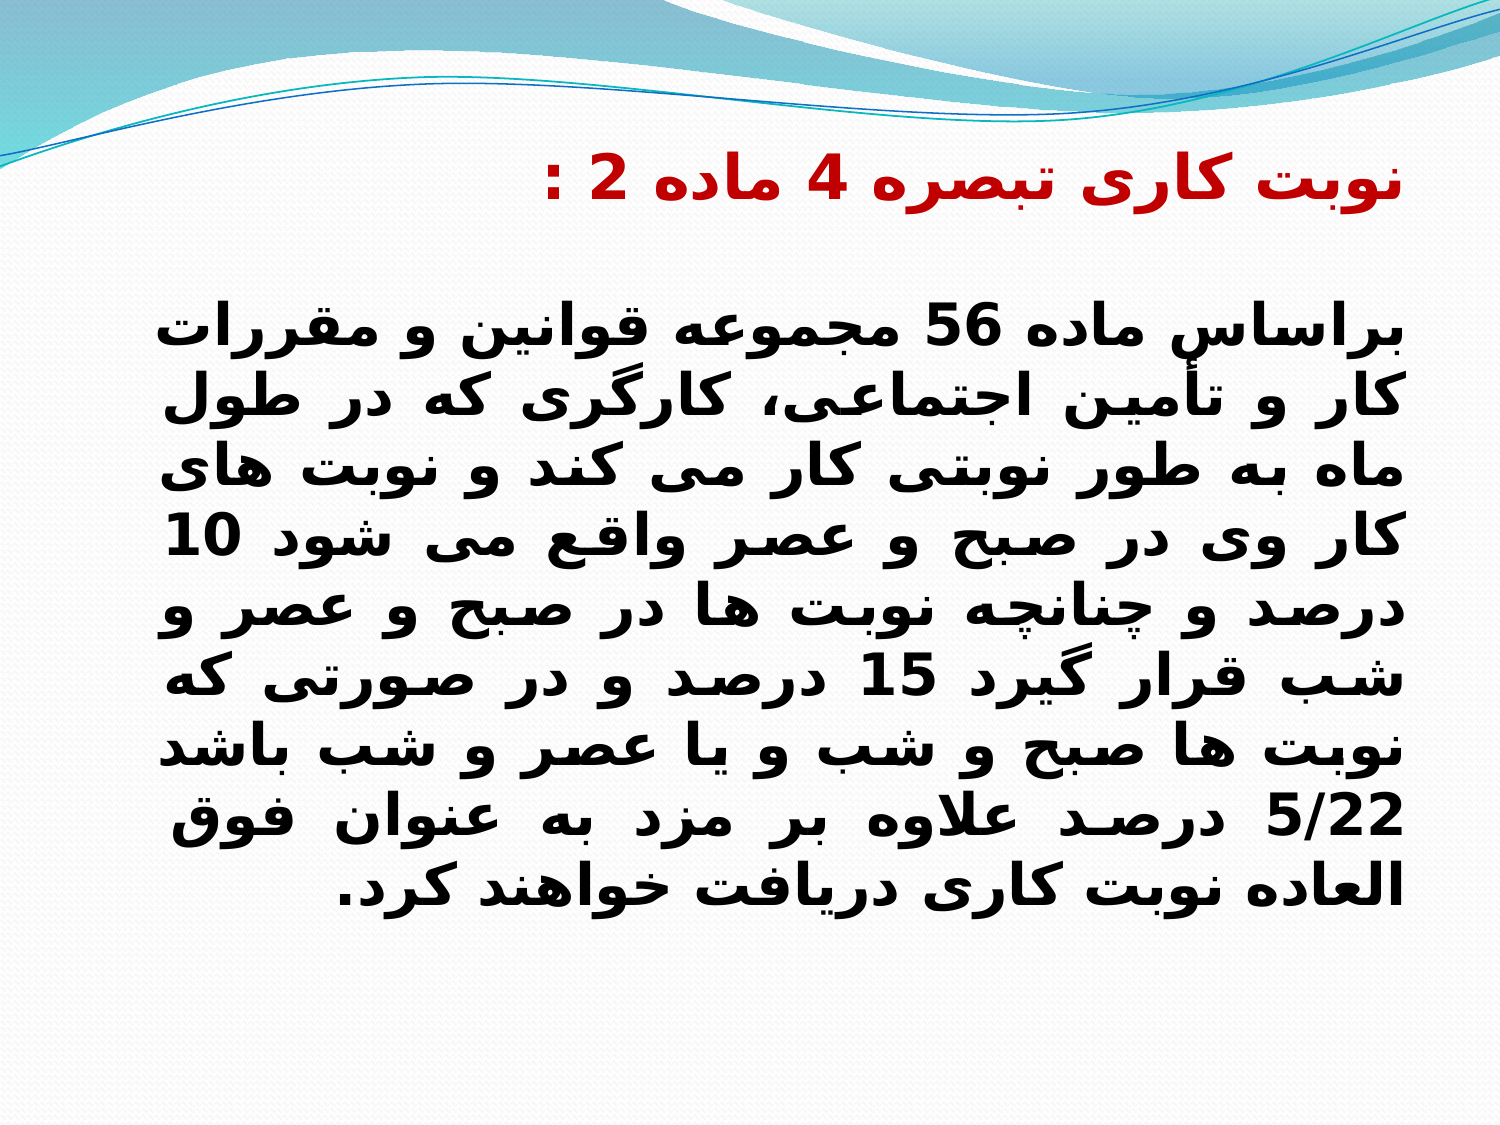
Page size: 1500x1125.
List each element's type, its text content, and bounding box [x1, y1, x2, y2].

text_box نوبت کاری تبصره 4 ماده 2 : براساس ماده 56 مجموعه قوانین و مقررات کار و تأمین اجتماعی، کارگری که در طول ماه به طور نوبتی کار می کند و نوبت های کار وی در صبح و عصر واقع می شود 10 درصد و چنانچه نوبت ها در صبح و عصر و شب قرار گیرد 15 درصد و در صورتی که نوبت ها صبح و شب و یا عصر و شب باشد 5/22 درصد علاوه بر مزد به عنوان فوق العاده نوبت کاری دریافت خواهند کرد. [139, 129, 1422, 1005]
